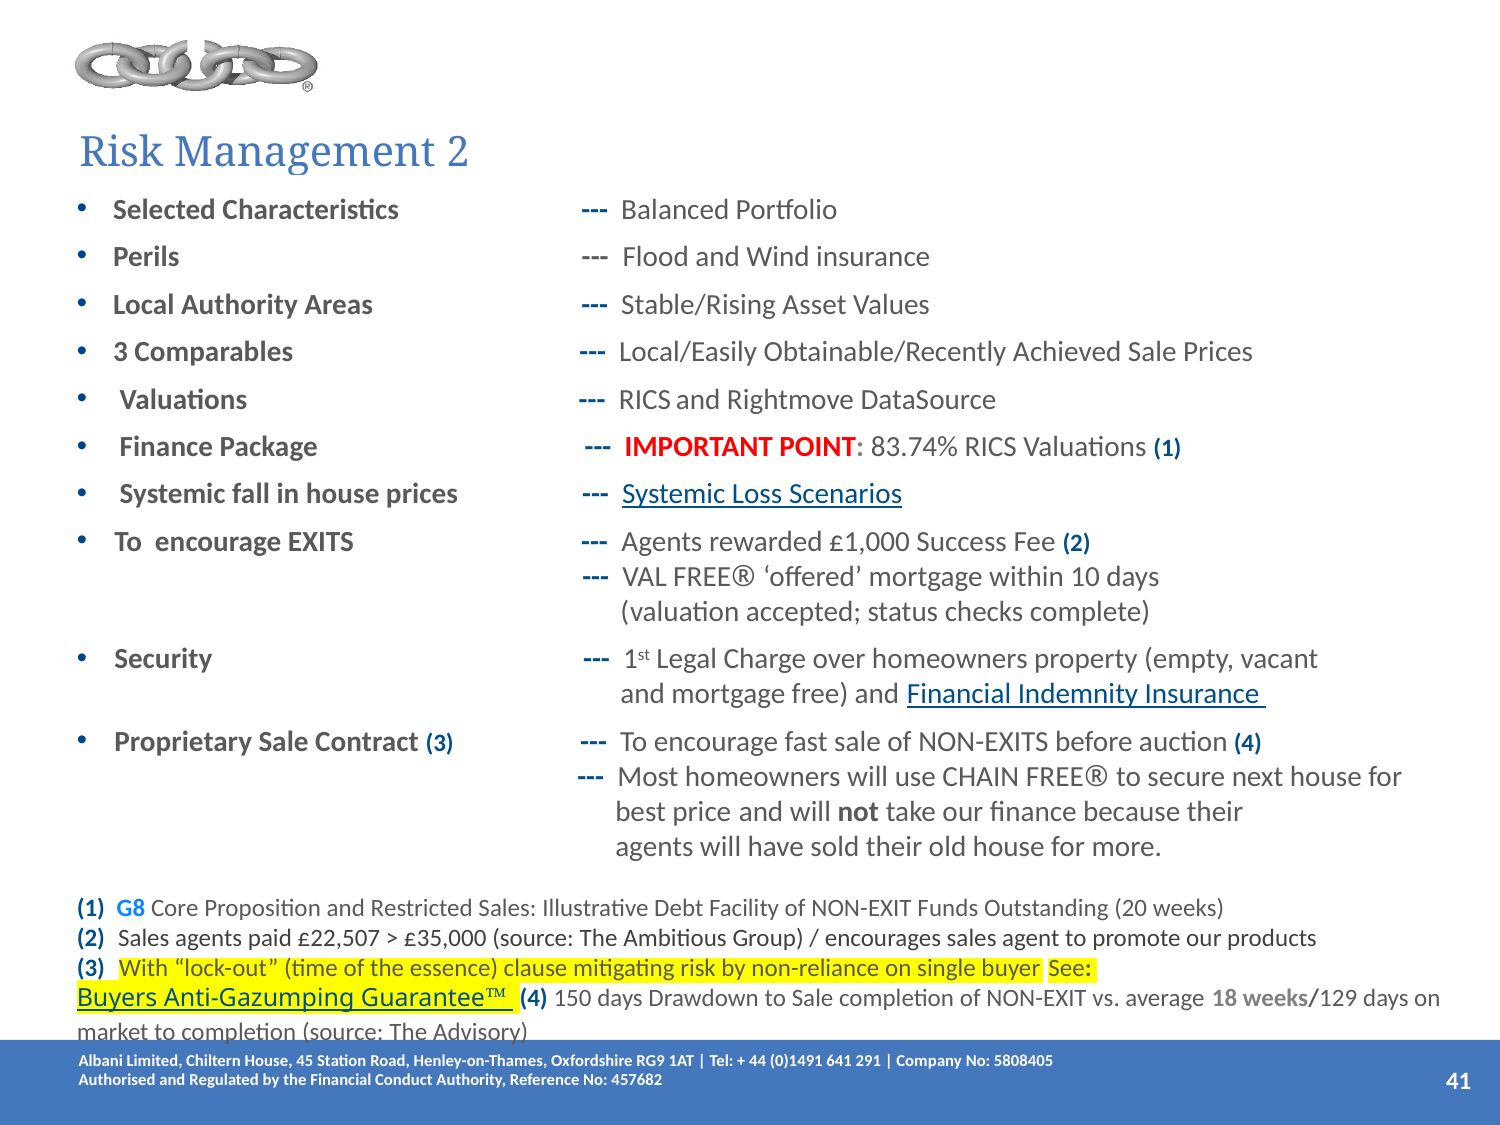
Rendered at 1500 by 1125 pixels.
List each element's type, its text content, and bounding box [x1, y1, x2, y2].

picture [59, 32, 324, 99]
text_box Selected Characteristics --- Balanced Portfolio Perils --- Flood and Wind insurance Local Authority Areas --- Stable/Rising Asset Values 3 Comparables --- Local/Easily Obtainable/Recently Achieved Sale Prices Valuations --- RICS and Rightmove DataSource Finance Package --- IMPORTANT POINT: 83.74% RICS Valuations (1) Systemic fall in house prices --- Systemic Loss Scenarios To encourage EXITS --- Agents rewarded £1,000 Success Fee (2) --- VAL FREE® ‘offered’ mortgage within 10 days (valuation accepted; status checks complete) Security --- 1st Legal Charge over homeowners property (empty, vacant and mortgage free) and Financial Indemnity Insurance Proprietary Sale Contract (3) --- To encourage fast sale of NON-EXITS before auction (4) --- Most homeowners will use CHAIN FREE® to secure next house for best price and will not take our finance because their agents will have sold their old house for more. (1) G8 Core Proposition and Restricted Sales: Illustrative Debt Facility of NON-EXIT Funds Outstanding (20 weeks) (2) Sales agents paid £22,507 > £35,000 (source: The Ambitious Group) / encourages sales agent to promote our products (3) With “lock-out” (time of the essence) clause mitigating risk by non-reliance on single buyer See: Buyers Anti-Gazumping Guarantee™ (4) 150 days Drawdown to Sale completion of NON-EXIT vs. average 18 weeks/129 days on market to completion (source: The Advisory) [62, 174, 1500, 863]
title Risk Management 2 [79, 124, 1355, 174]
